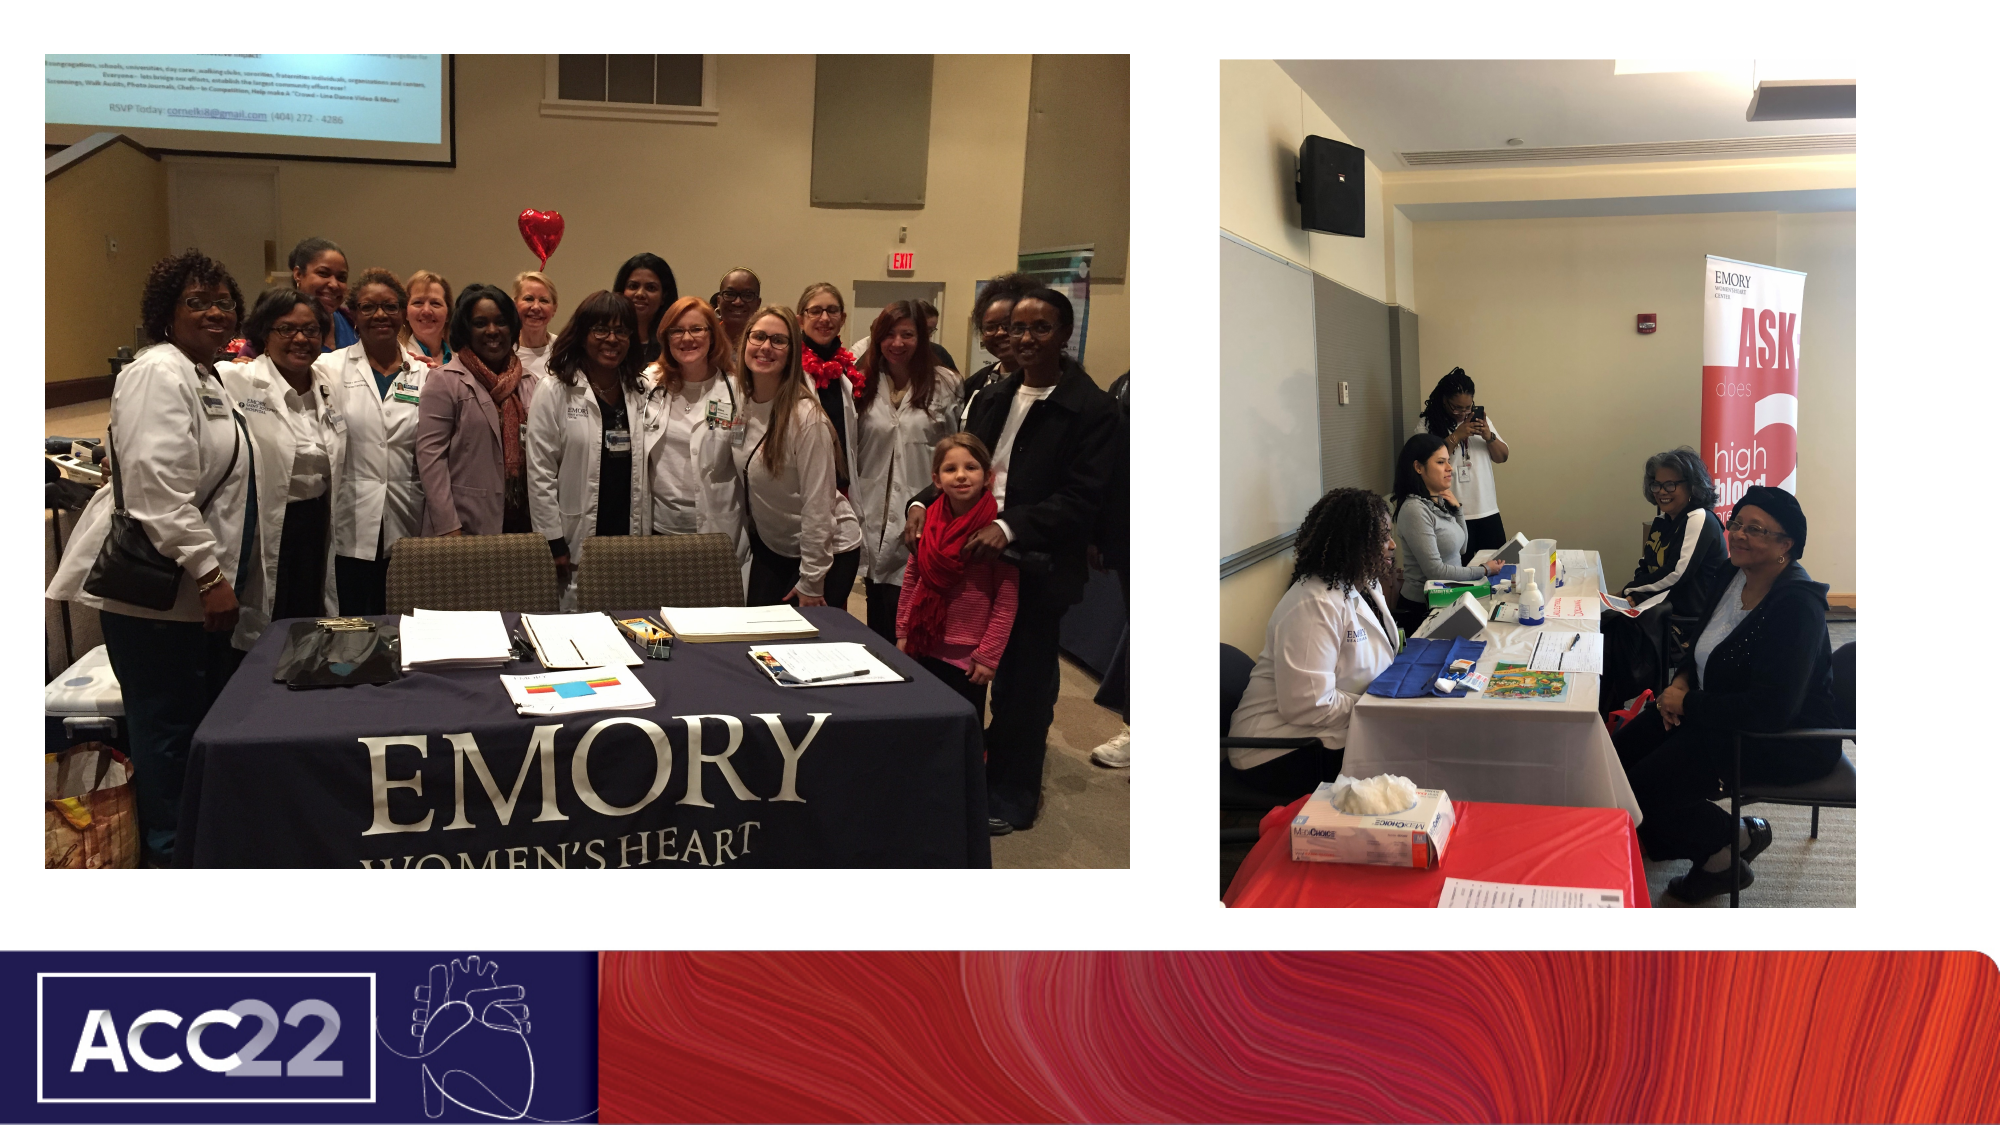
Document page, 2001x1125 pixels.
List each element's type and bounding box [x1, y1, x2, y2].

list [1113, 165, 1962, 802]
list [45, 54, 1130, 869]
picture [0, 0, 2000, 1125]
